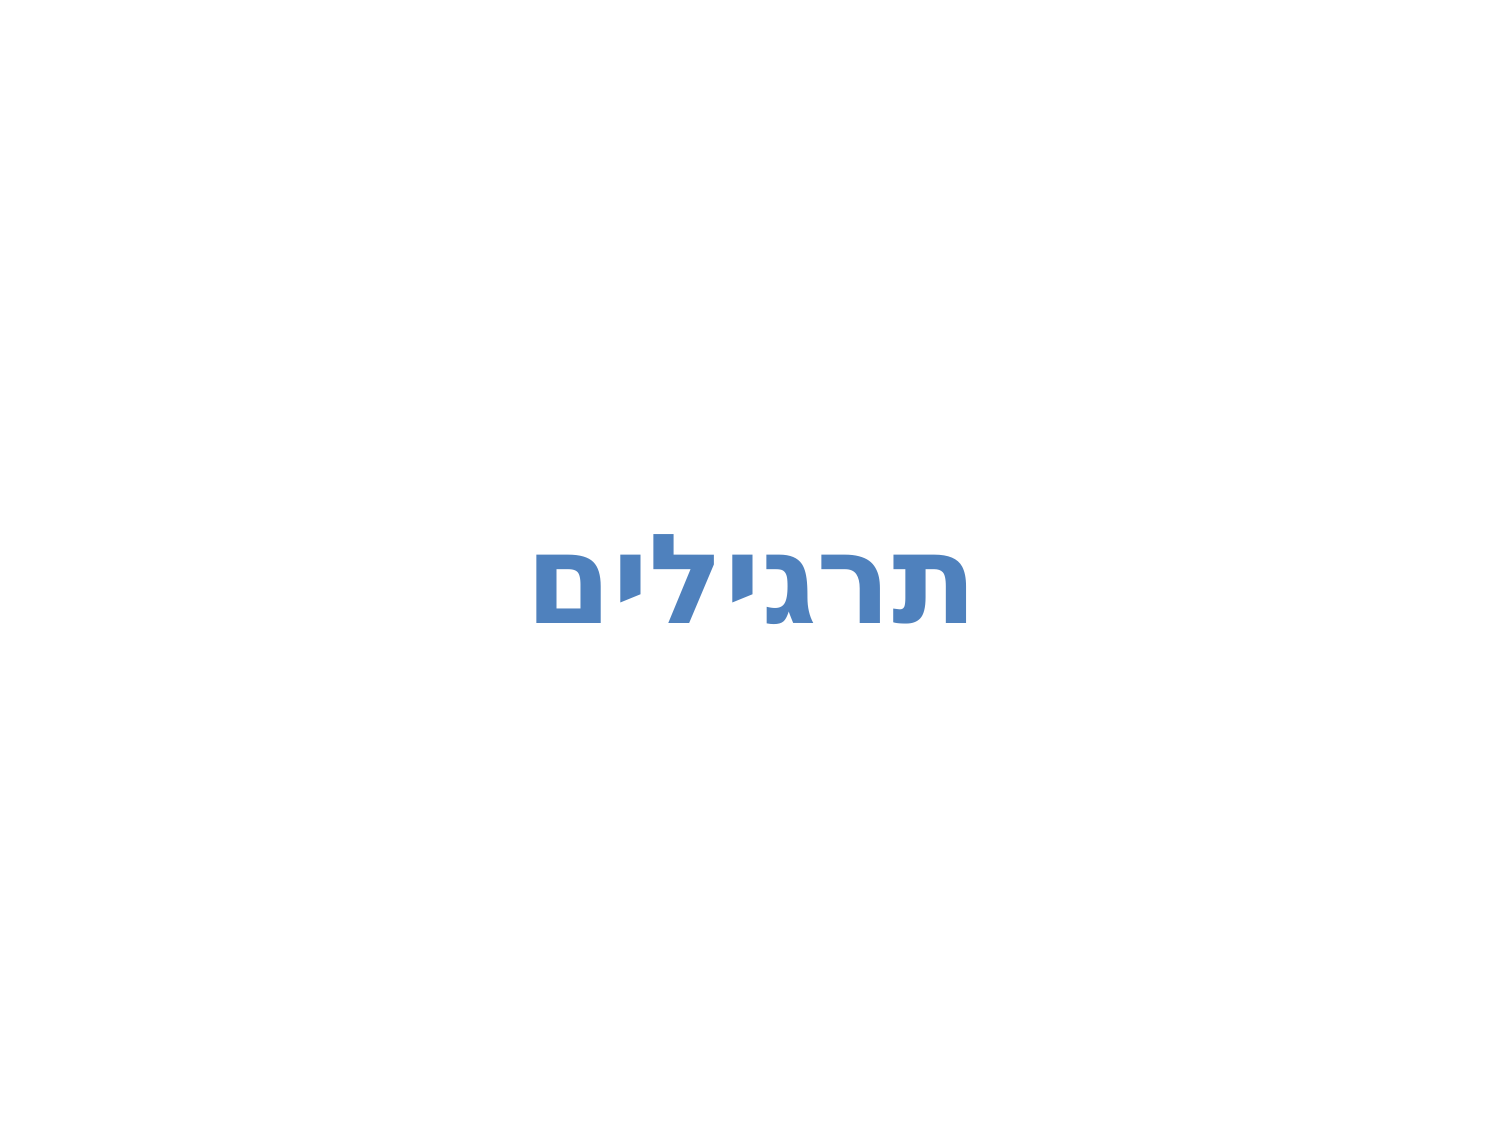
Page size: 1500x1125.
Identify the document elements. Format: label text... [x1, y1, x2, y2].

title תרגילים [76, 479, 1427, 668]
